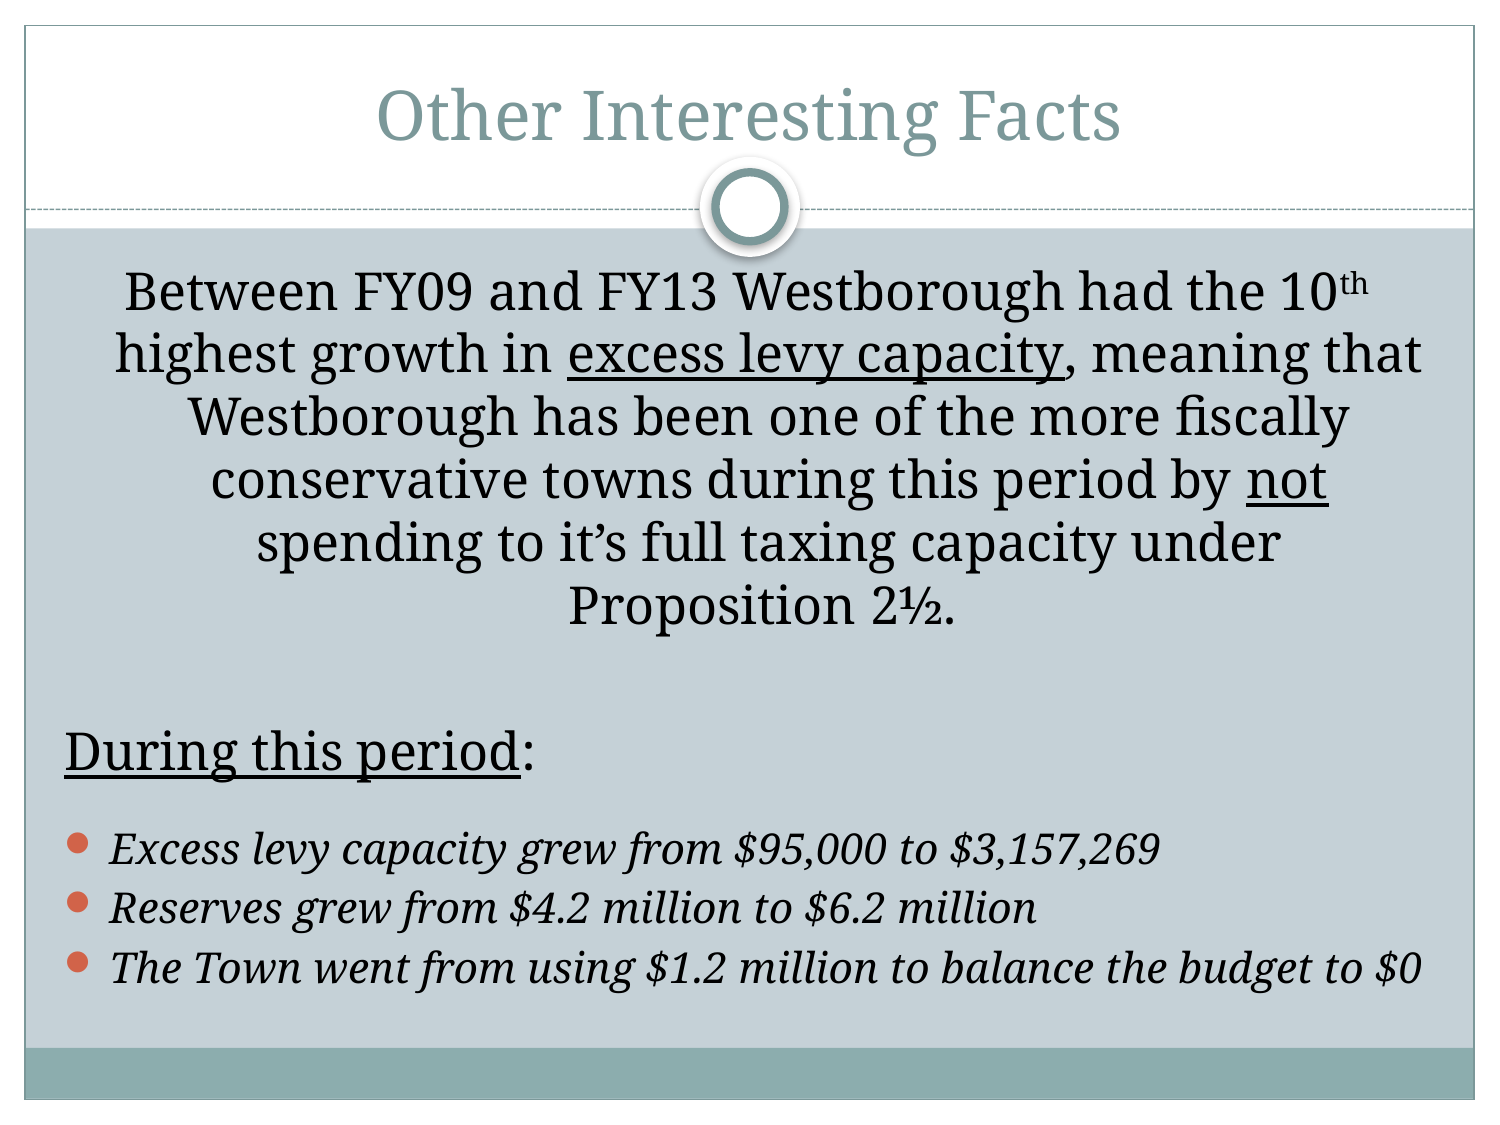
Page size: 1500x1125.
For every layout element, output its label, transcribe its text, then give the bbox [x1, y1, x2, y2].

title Other Interesting Facts [49, 37, 1450, 162]
list Between FY09 and FY13 Westborough had the 10th highest growth in excess levy capacity, meaning that Westborough has been one of the more fiscally conservative towns during this period by not spending to it’s full taxing capacity under Proposition 2½. During this period: Excess levy capacity grew from $95,000 to $3,157,269 Reserves grew from $4.2 million to $6.2 million The Town went from using $1.2 million to balance the budget to $0 [49, 250, 1445, 1001]
